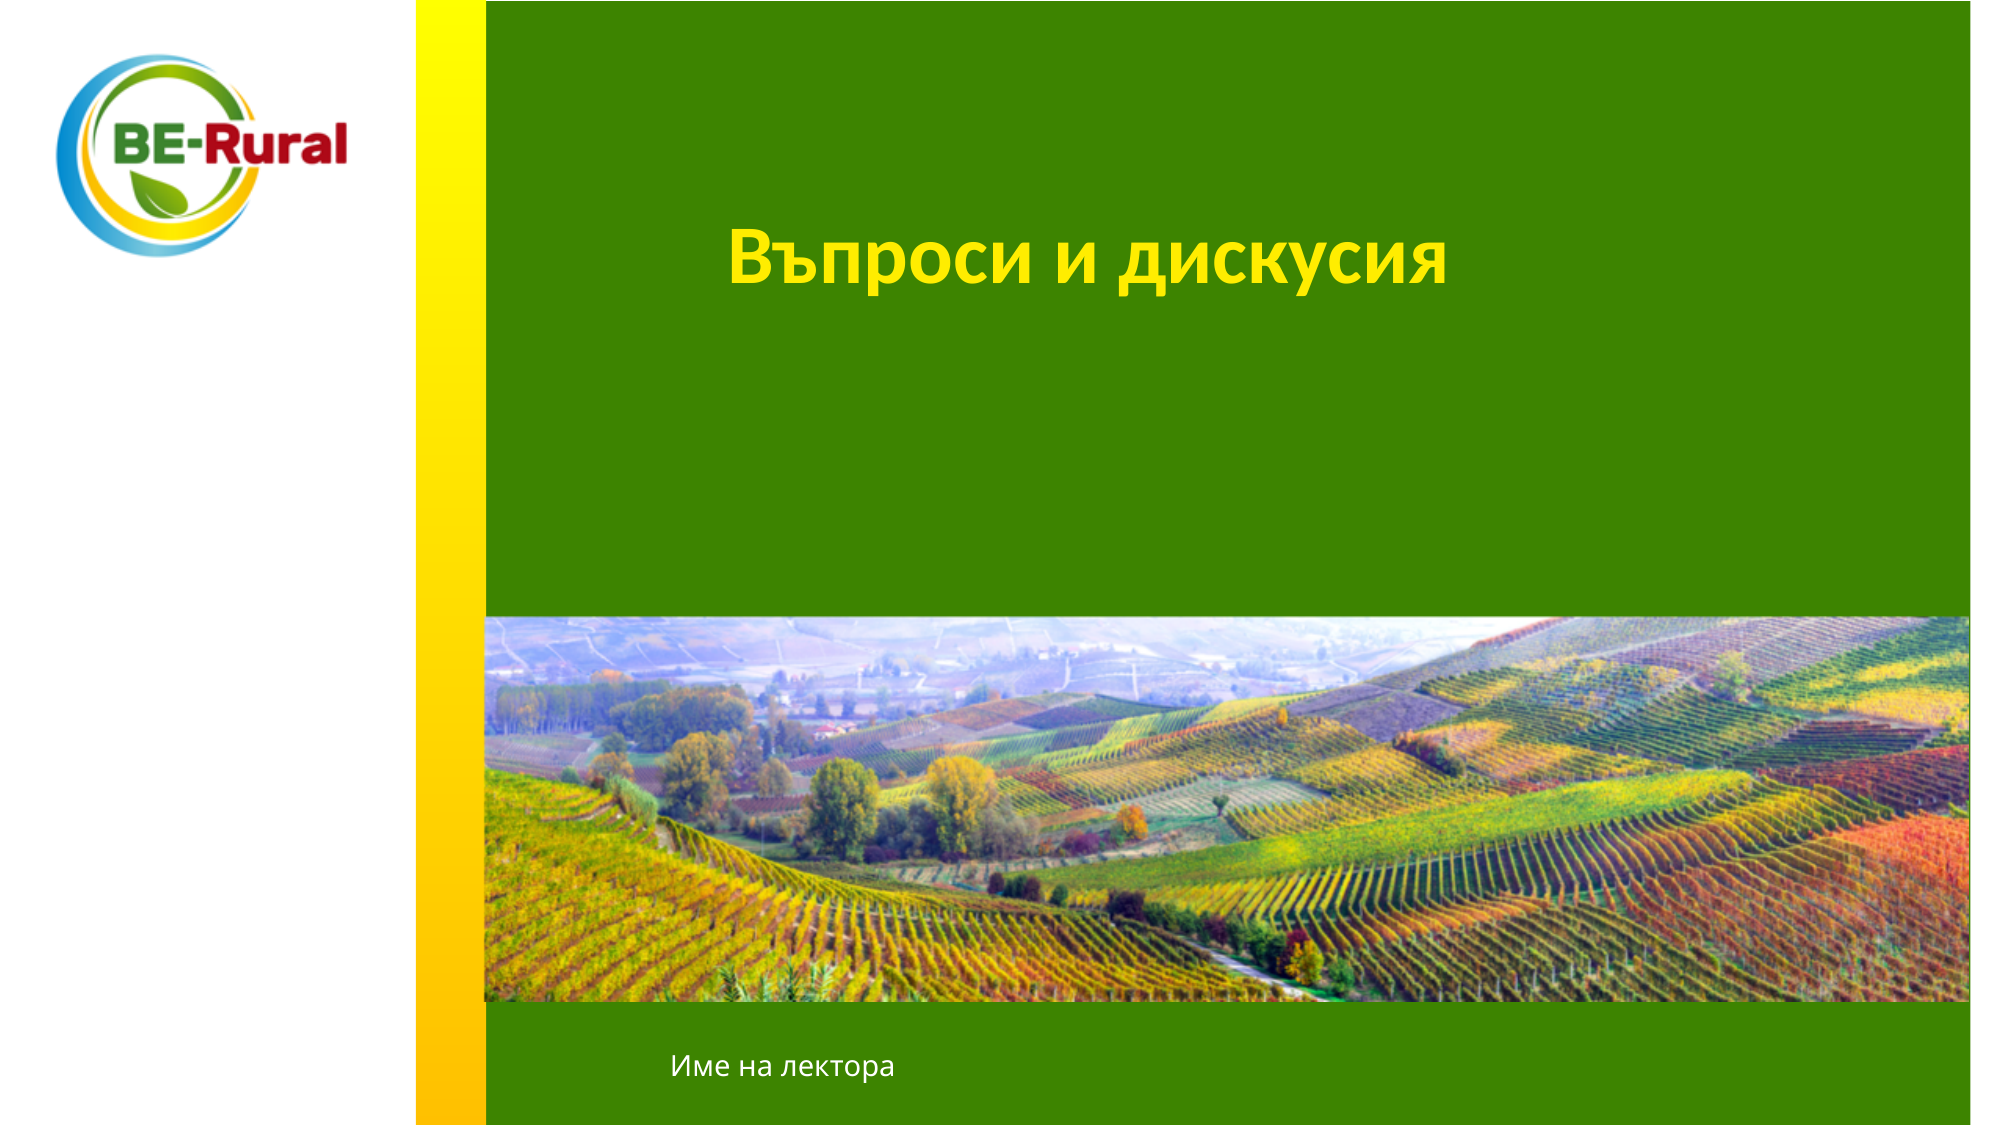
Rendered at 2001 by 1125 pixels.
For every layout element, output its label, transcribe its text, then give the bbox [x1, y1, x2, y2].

text_box Въпроси и дискусия [712, 192, 1739, 308]
text_box [487, 0, 1971, 1125]
picture [482, 616, 1969, 1002]
picture [31, 29, 372, 283]
text_box [415, 0, 487, 1125]
text_box Име на лектора [655, 1039, 1314, 1090]
